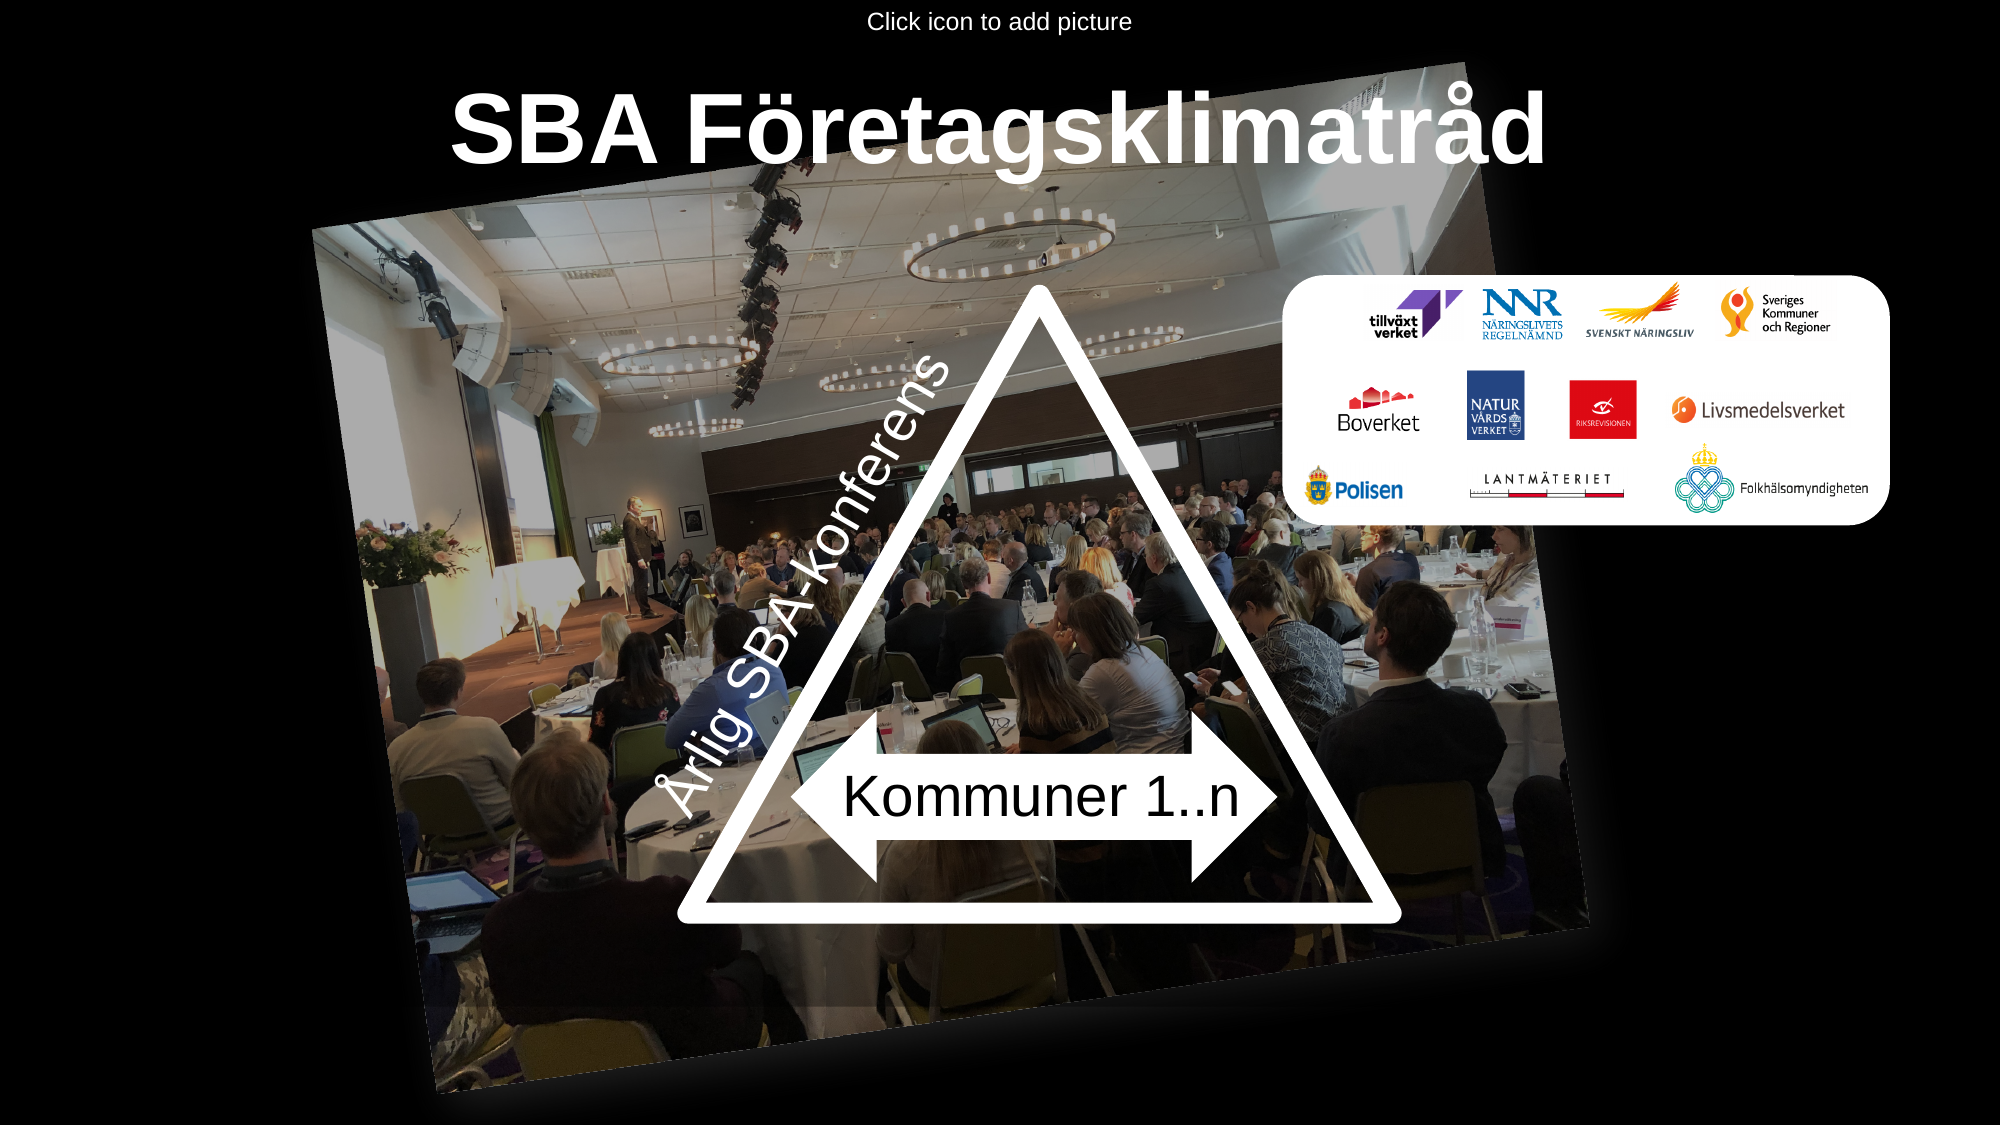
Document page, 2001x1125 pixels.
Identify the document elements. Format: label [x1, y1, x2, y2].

text_box [1282, 275, 1890, 526]
picture [0, 0, 2000, 1125]
